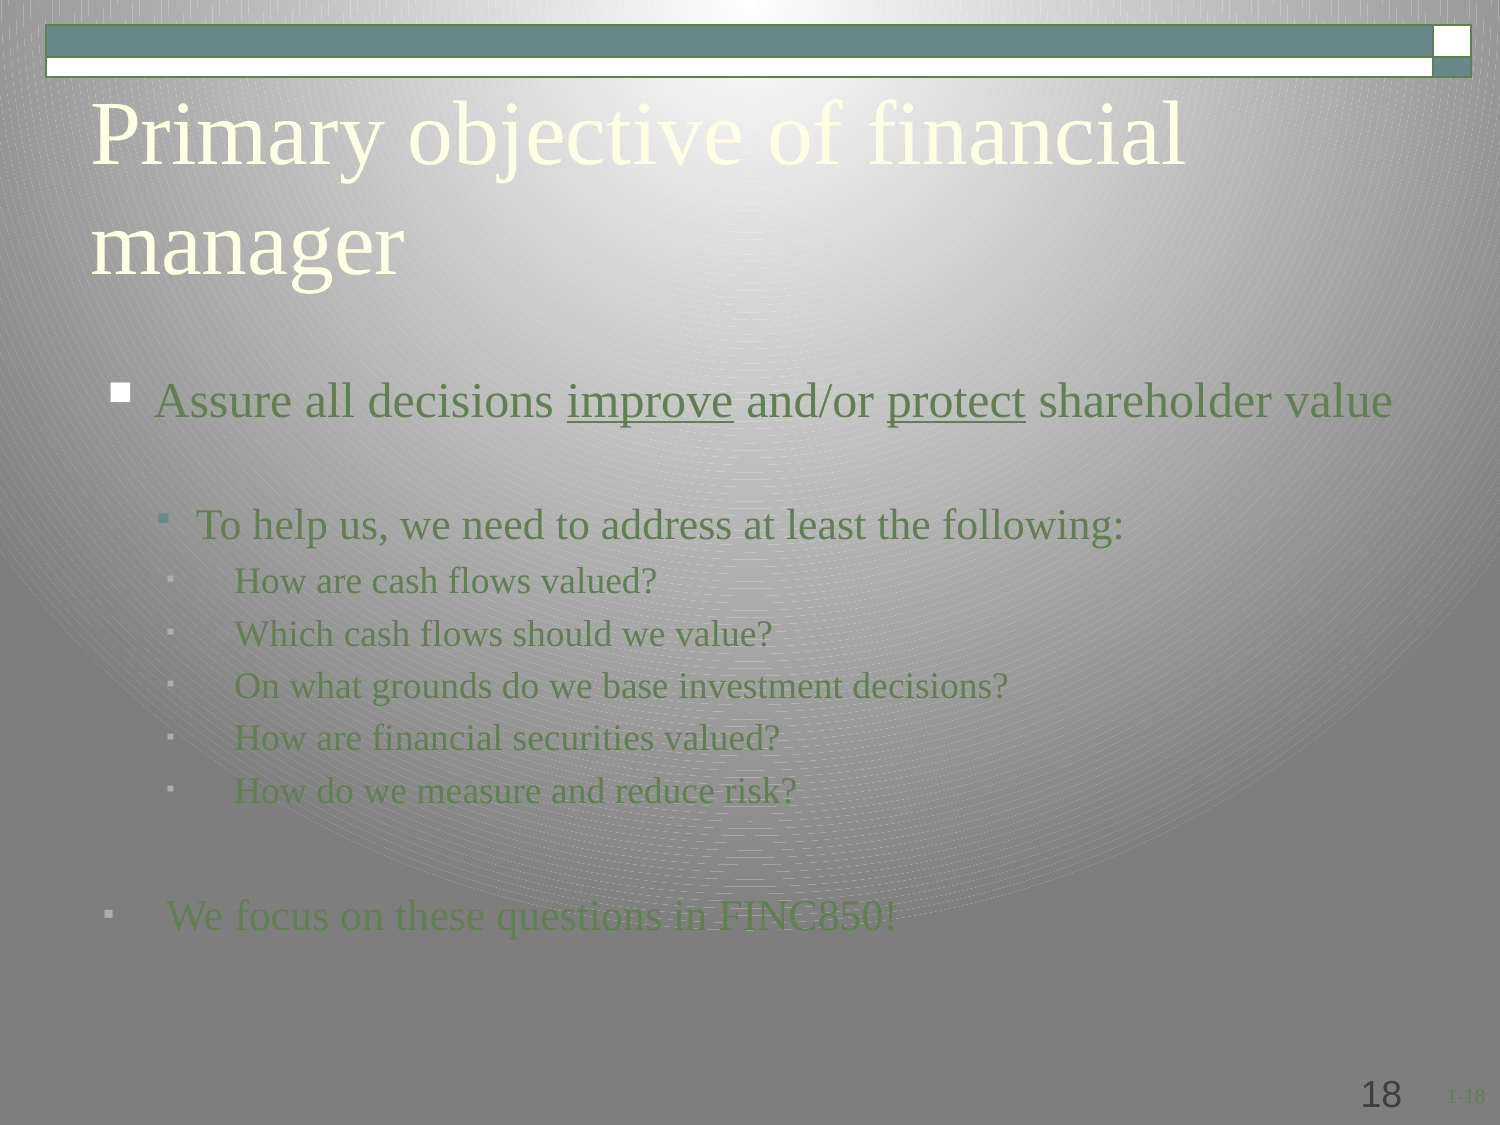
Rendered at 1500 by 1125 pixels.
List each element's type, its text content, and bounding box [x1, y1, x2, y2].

list Assure all decisions improve and/or protect shareholder value To help us, we need to address at least the following: How are cash flows valued? Which cash flows should we value? On what grounds do we base investment decisions? How are financial securities valued? How do we measure and reduce risk? We focus on these questions in FINC850! [75, 299, 1425, 1006]
slide_number 17 [1345, 1062, 1467, 1108]
title Primary objective of financial manager [75, 87, 1438, 300]
